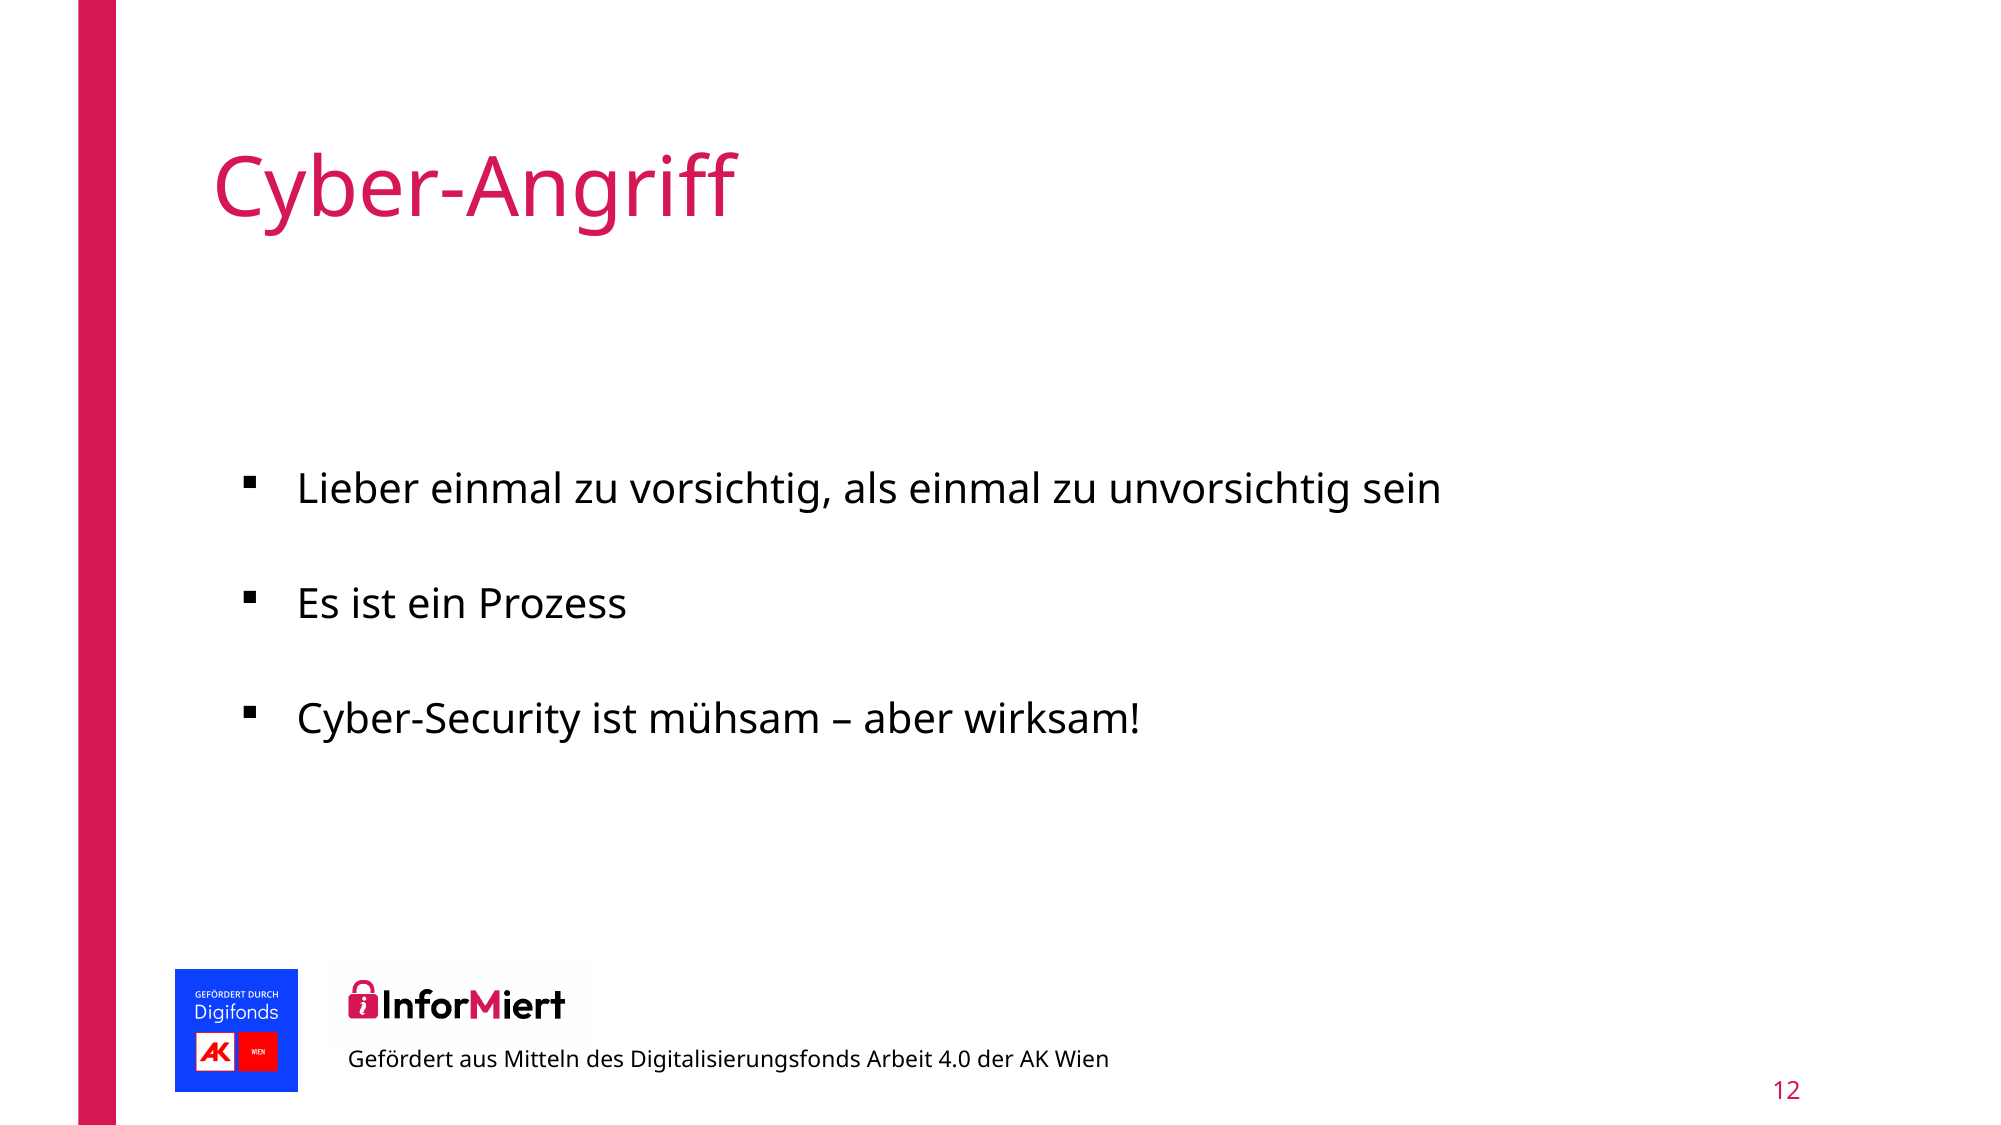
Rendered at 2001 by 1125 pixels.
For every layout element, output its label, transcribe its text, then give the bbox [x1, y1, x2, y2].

text_box Gefördert aus Mitteln des Digitalisierungsfonds Arbeit 4.0 der AK Wien [332, 1036, 1129, 1081]
picture [327, 958, 596, 1051]
text_box Lieber einmal zu vorsichtig, als einmal zu unvorsichtig sein Es ist ein Prozess Cyber-Security ist mühsam – aber wirksam! [206, 439, 1580, 945]
text_box Cyber-Angriff [197, 137, 1779, 240]
picture [175, 969, 298, 1092]
slide_number 12 [1553, 1058, 1816, 1125]
